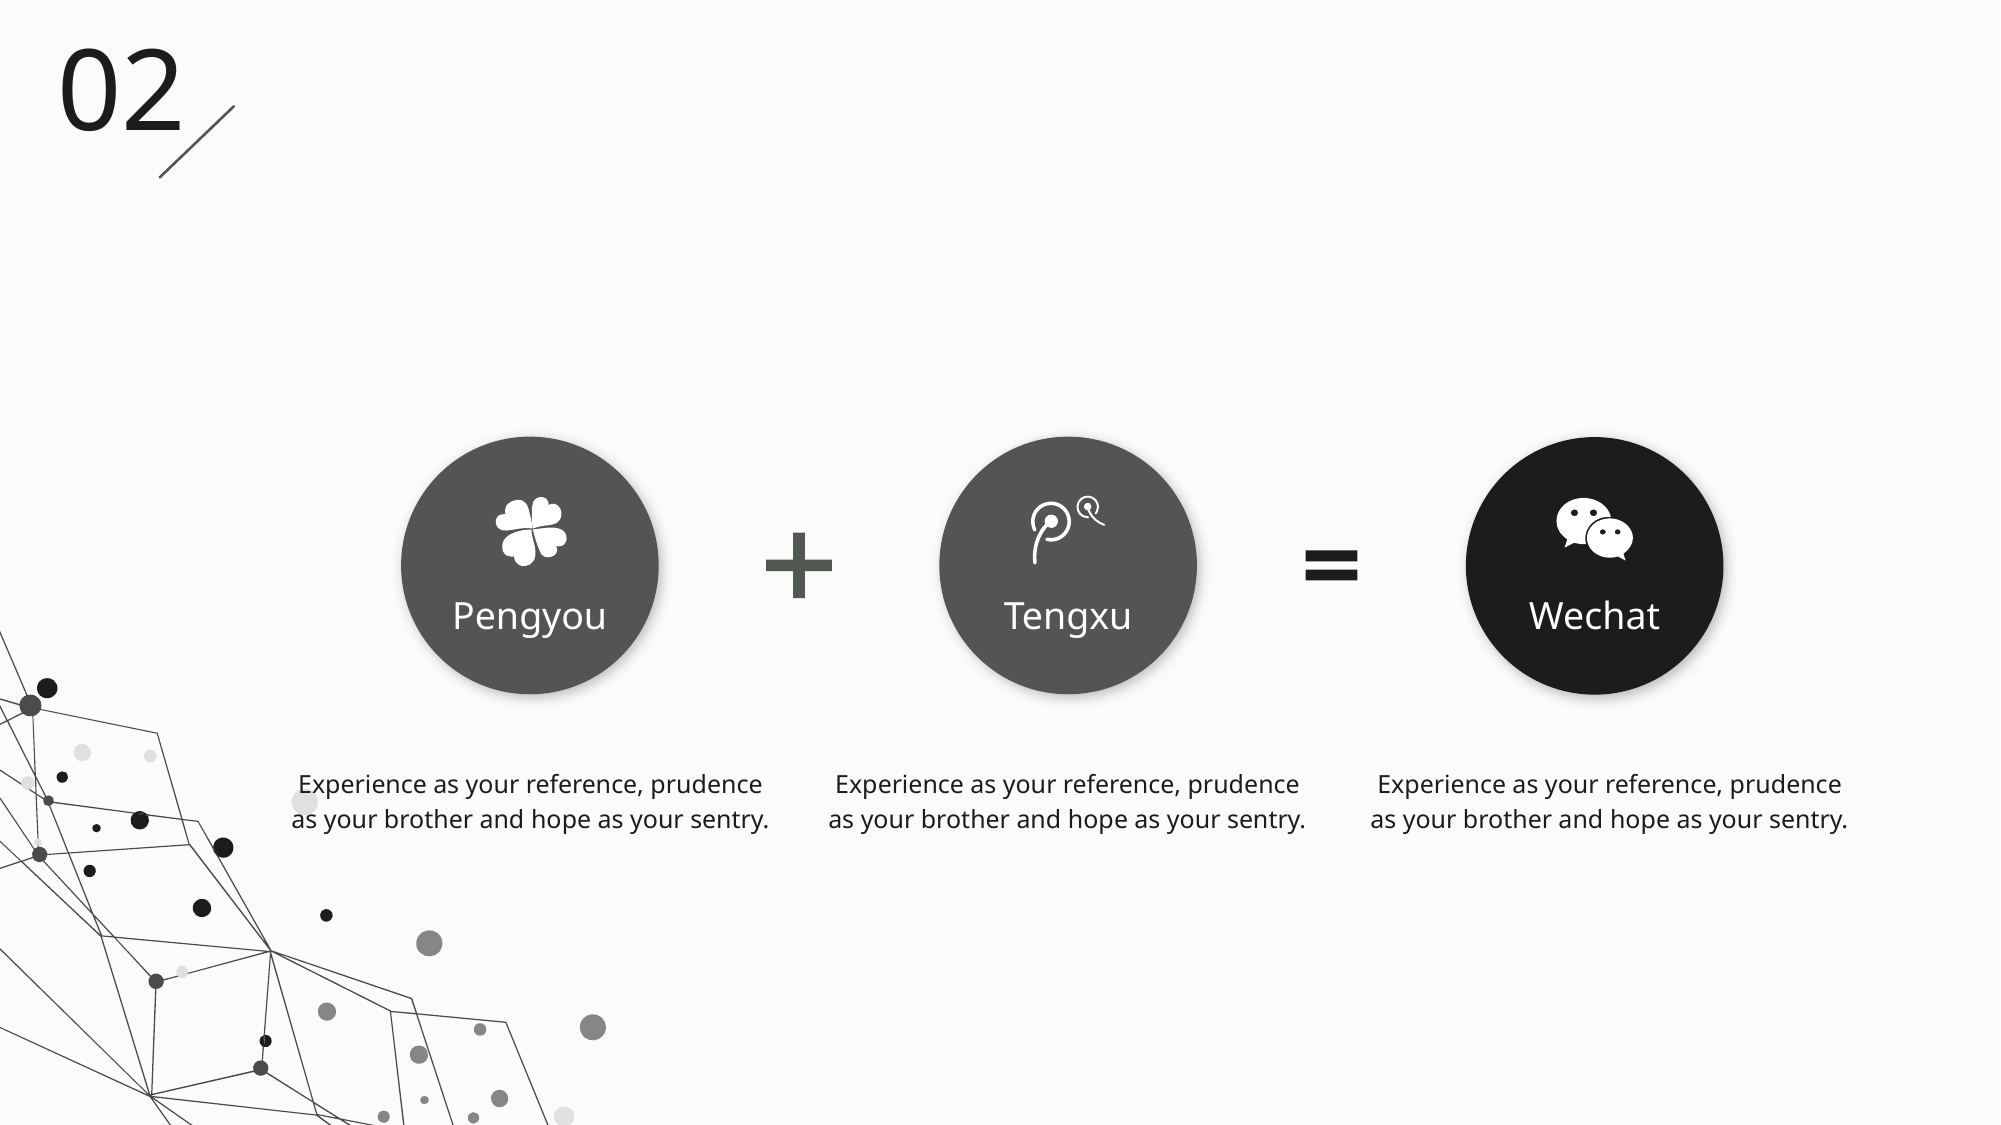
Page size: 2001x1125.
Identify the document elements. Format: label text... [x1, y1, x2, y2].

text_box [765, 532, 833, 599]
text_box [1304, 549, 1358, 562]
text_box Tengxu [988, 584, 1148, 645]
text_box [159, 106, 234, 178]
text_box 02 [42, 10, 214, 161]
text_box Experience as your reference, prudence as your brother and hope as your sentry. [812, 754, 1324, 842]
text_box Pengyou [437, 584, 623, 645]
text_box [0, 676, 675, 1125]
text_box [400, 435, 660, 676]
text_box Experience as your reference, prudence as your brother and hope as your sentry. [675, 754, 787, 842]
text_box [1304, 569, 1358, 581]
text_box Experience as your reference, prudence as your brother and hope as your sentry. [1354, 754, 1866, 842]
text_box [0, 630, 20, 676]
text_box [1464, 436, 1725, 696]
text_box [938, 435, 1198, 696]
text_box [1556, 497, 1633, 561]
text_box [1031, 494, 1106, 565]
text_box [492, 496, 568, 567]
text_box Wechat [1514, 584, 1676, 645]
